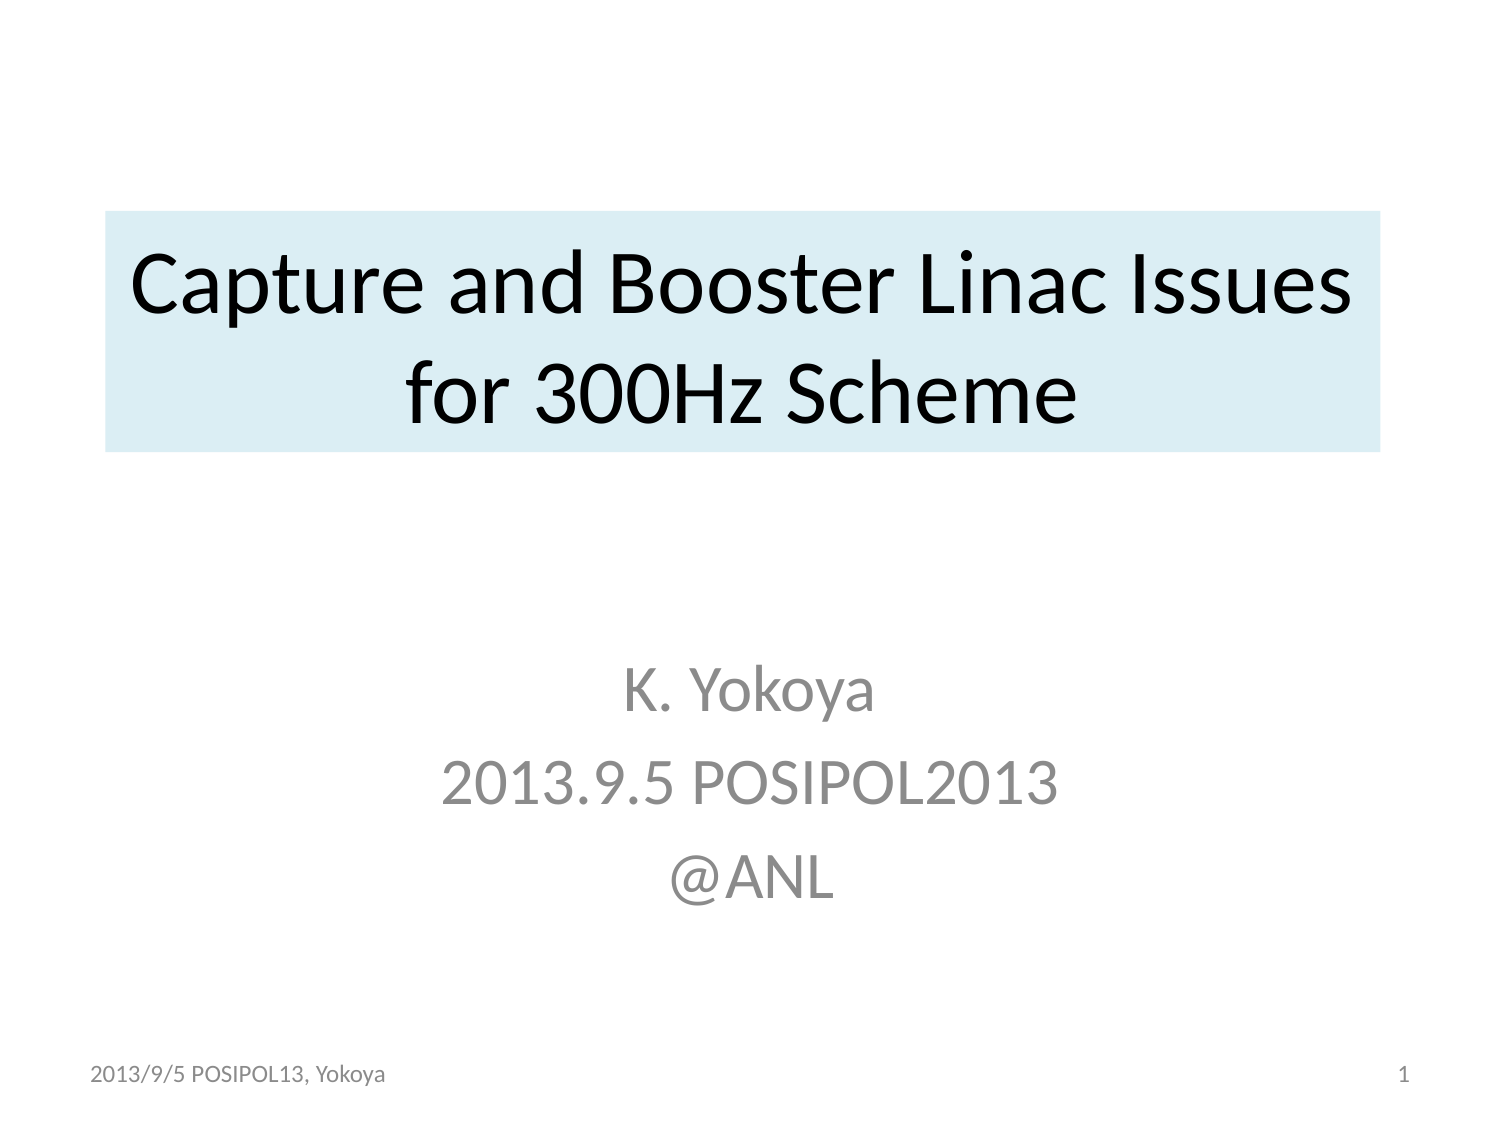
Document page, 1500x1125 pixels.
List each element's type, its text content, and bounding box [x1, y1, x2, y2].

title Capture and Booster Linac Issues for 300Hz Scheme [105, 210, 1381, 453]
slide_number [75, 1042, 425, 1103]
slide_number 1 [1074, 1042, 1425, 1103]
subtitle K. Yokoya 2013.9.5 POSIPOL2013 @ANL [225, 637, 1275, 925]
